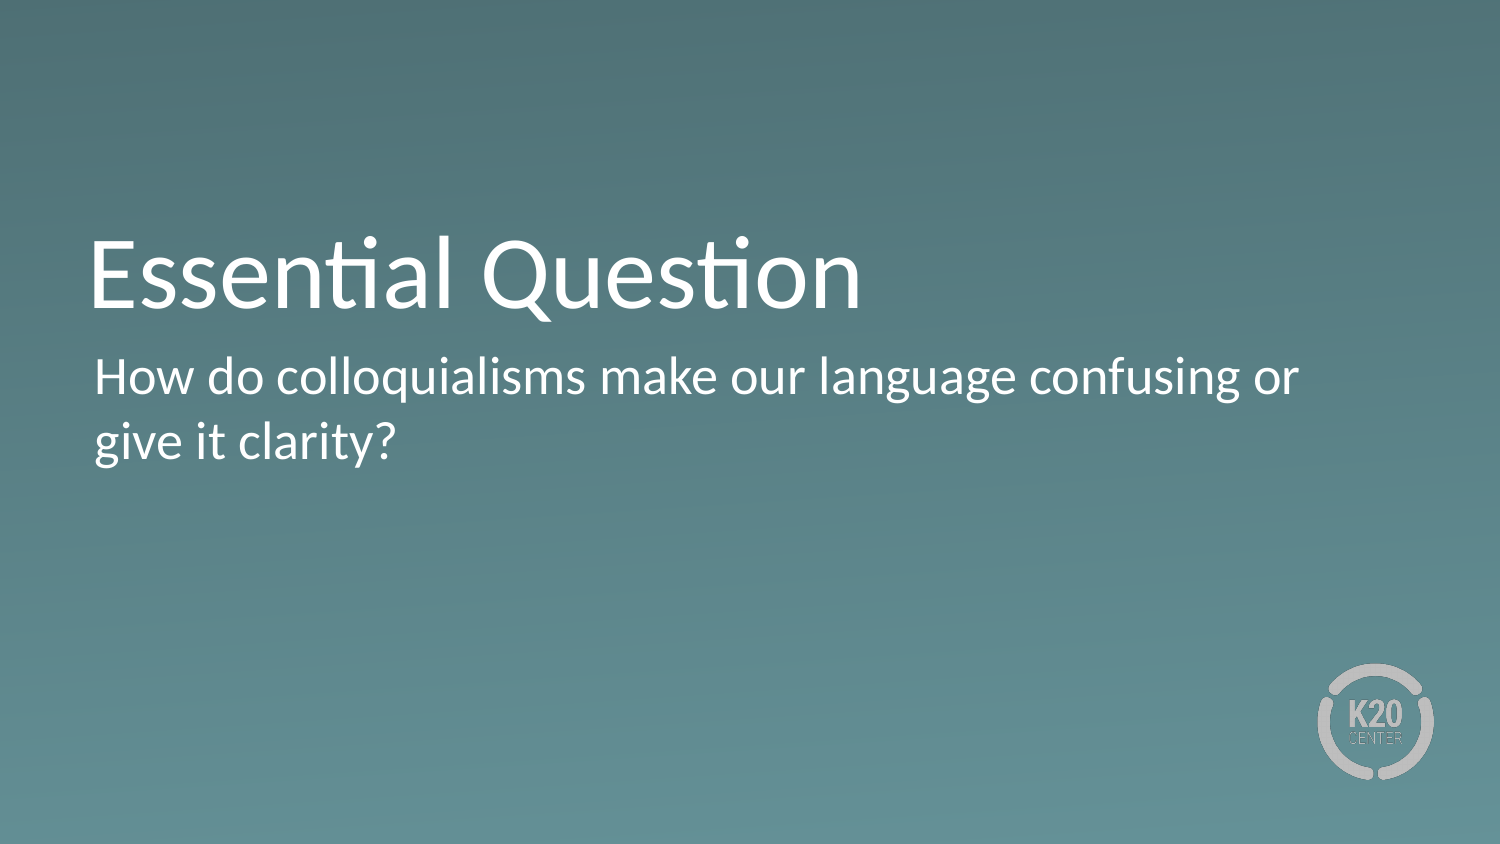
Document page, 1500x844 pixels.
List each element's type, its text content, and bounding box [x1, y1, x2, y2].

picture [1300, 646, 1451, 797]
title Essential Question [86, 161, 1362, 330]
list How do colloquialisms make our language confusing or give it clarity? [86, 332, 1362, 519]
